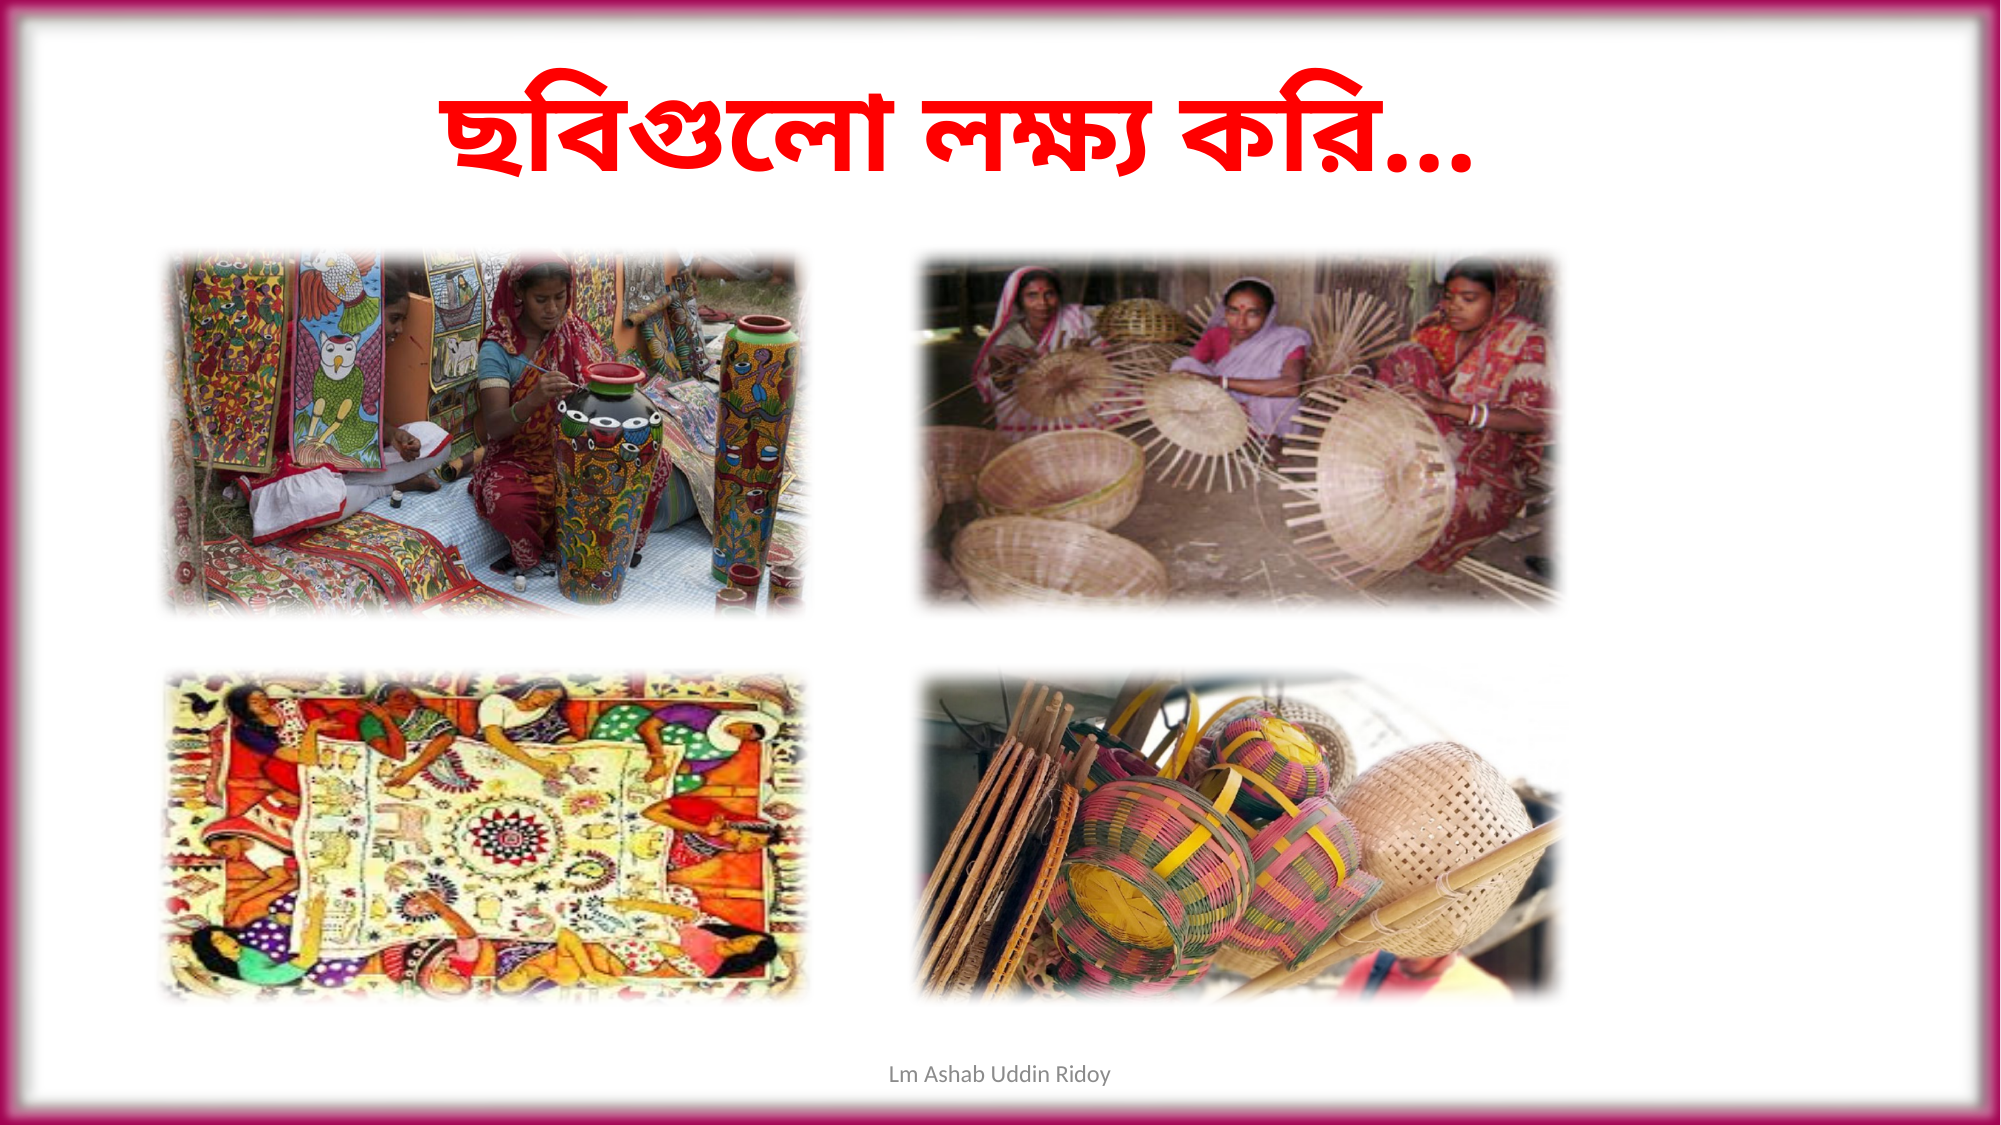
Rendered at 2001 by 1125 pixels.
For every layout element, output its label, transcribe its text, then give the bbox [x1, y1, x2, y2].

footer Lm Ashab Uddin Ridoy [662, 1042, 1338, 1103]
picture [0, 0, 2001, 1125]
text_box ছবিগুলো লক্ষ্য করি… [425, 51, 1610, 202]
